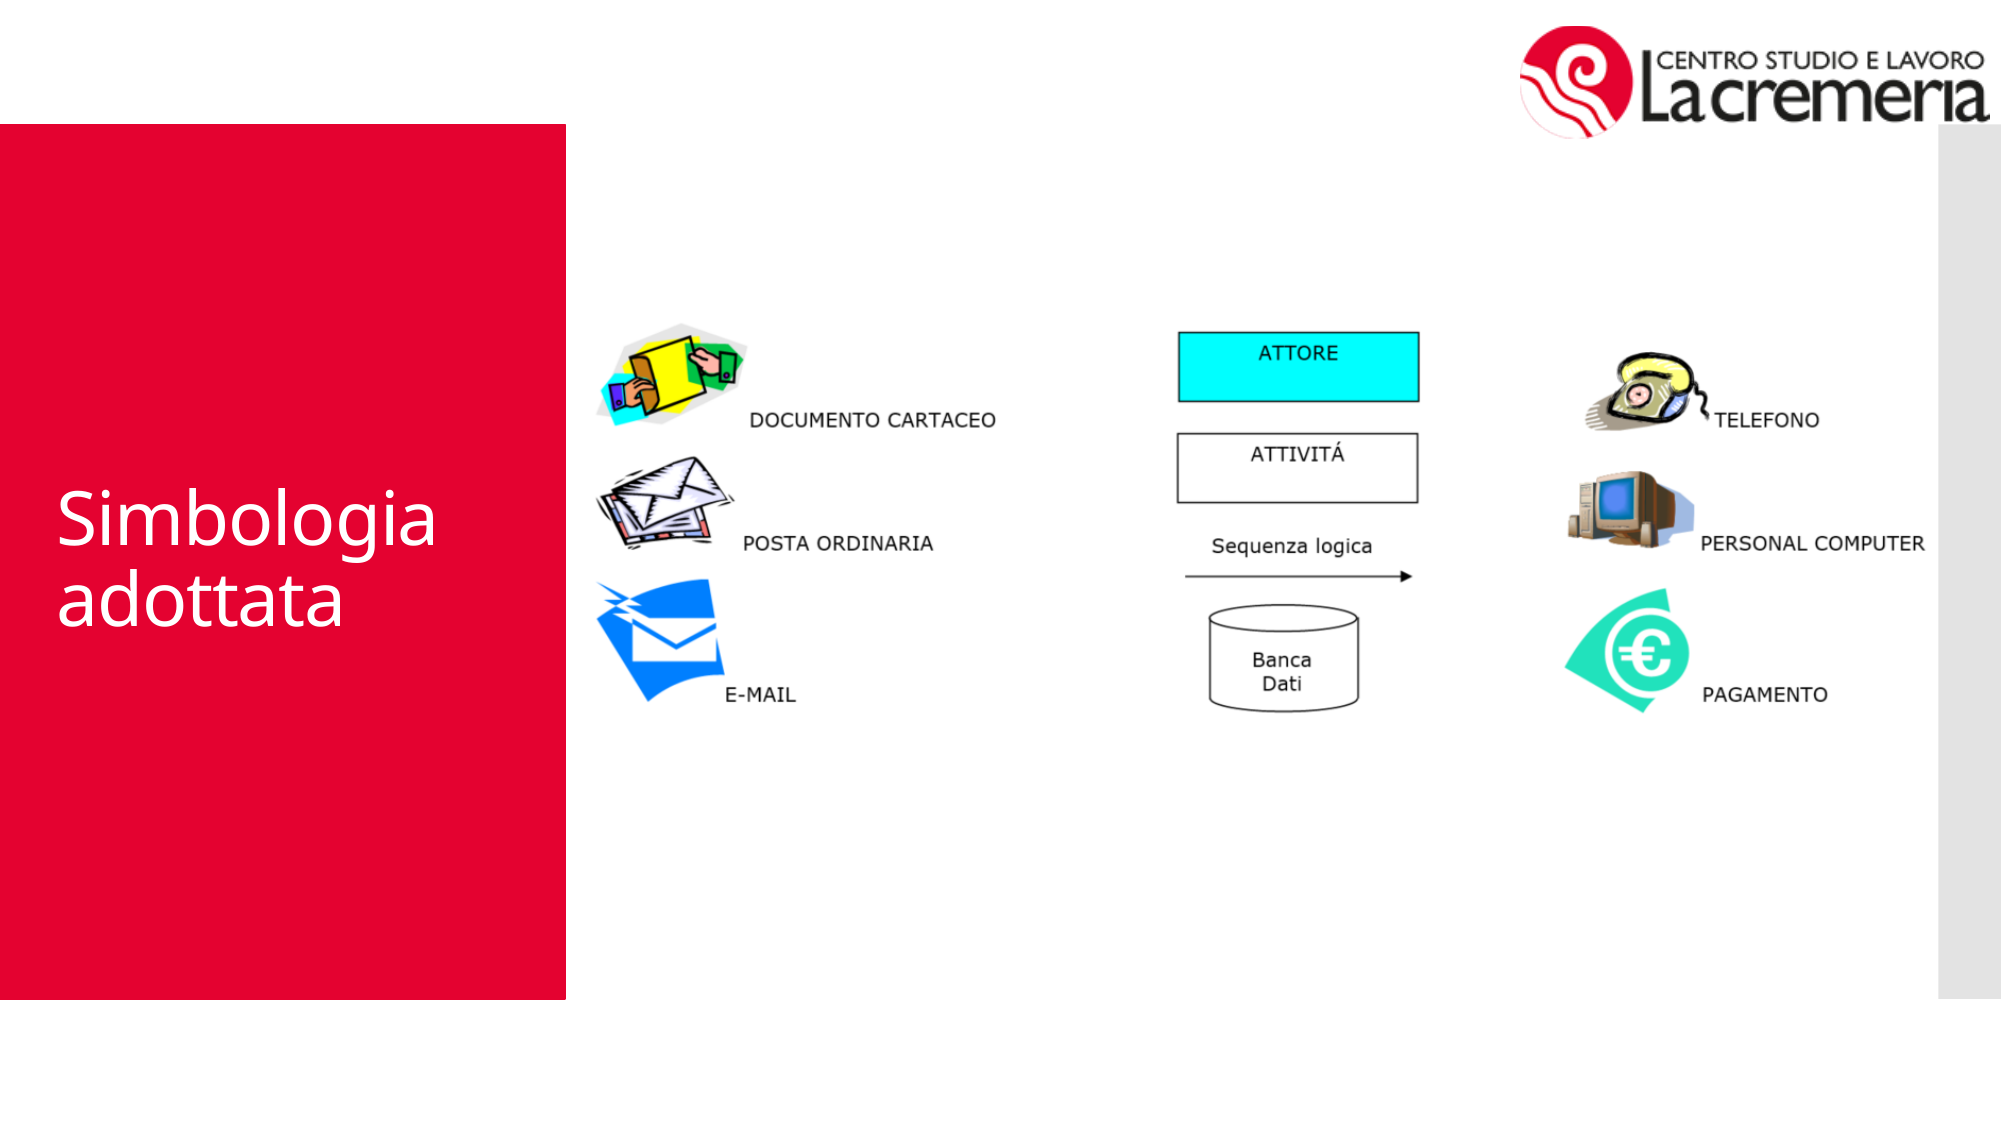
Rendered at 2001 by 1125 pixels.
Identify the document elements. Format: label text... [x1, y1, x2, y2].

picture [589, 315, 1934, 721]
title Simbologia adottata [41, 184, 525, 940]
picture [1520, 26, 1990, 139]
